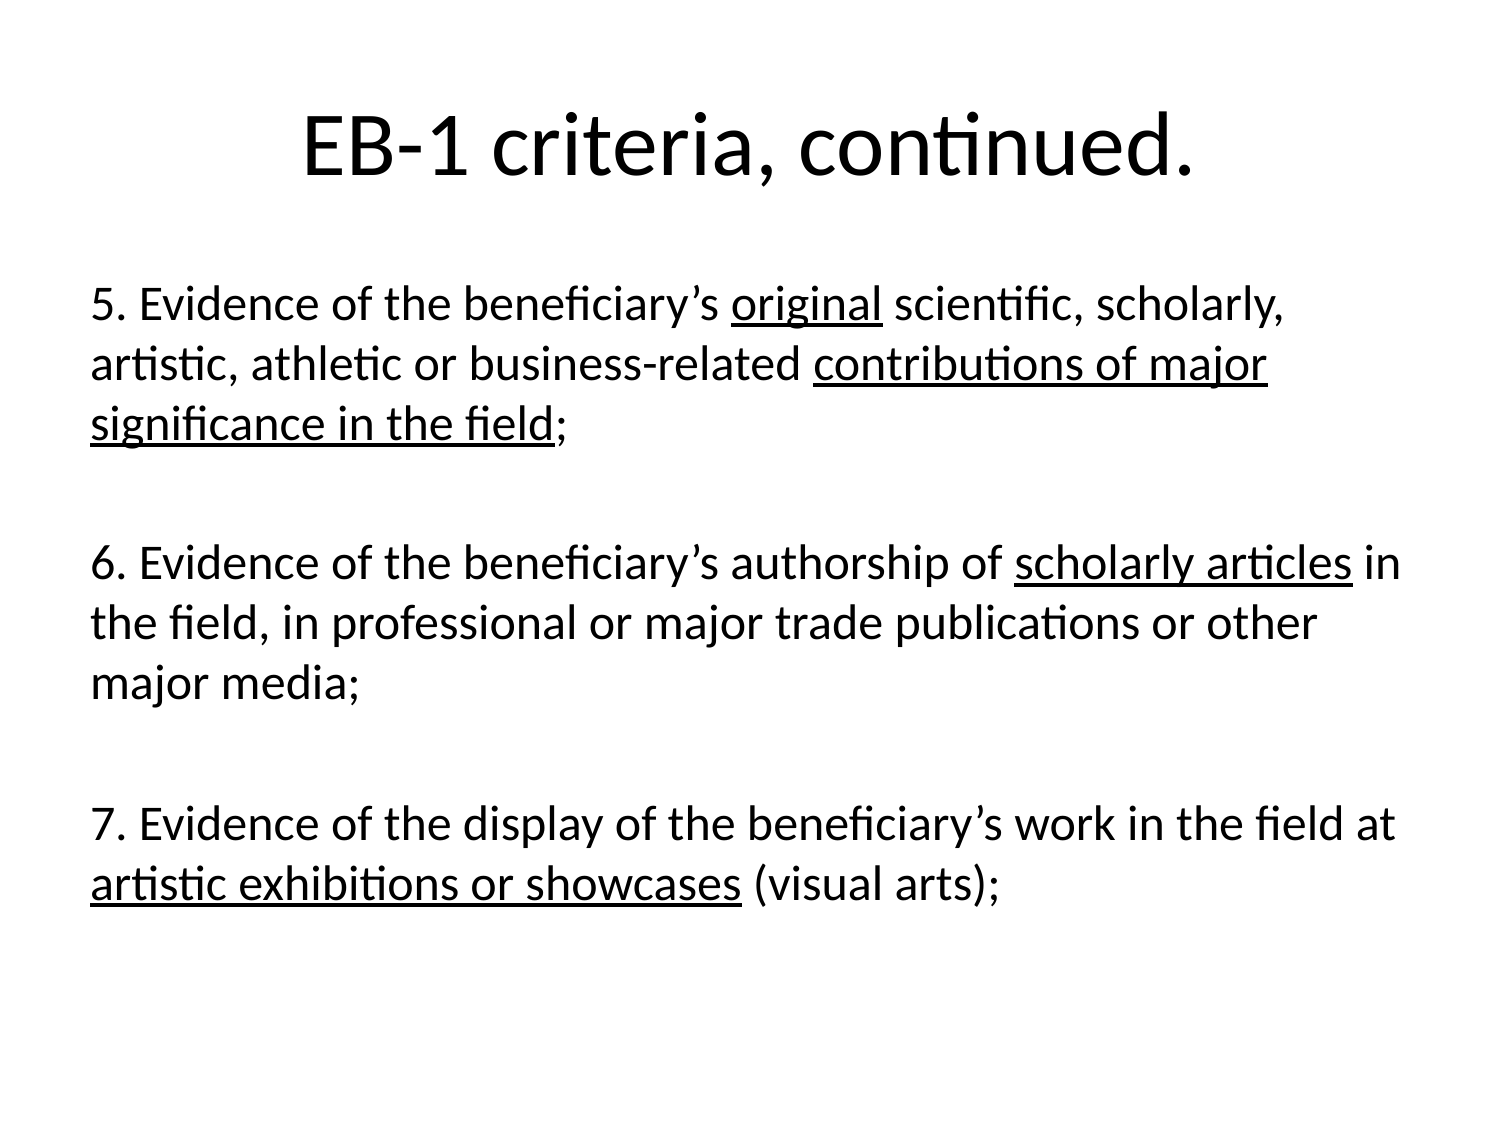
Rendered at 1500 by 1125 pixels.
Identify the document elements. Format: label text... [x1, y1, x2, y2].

list 5. Evidence of the beneficiary’s original scientific, scholarly, artistic, athletic or business-related contributions of major significance in the field; 6. Evidence of the beneficiary’s authorship of scholarly articles in the field, in professional or major trade publications or other major media; 7. Evidence of the display of the beneficiary’s work in the field at artistic exhibitions or showcases (visual arts); [75, 262, 1425, 1005]
title EB-1 criteria, continued. [75, 45, 1425, 233]
